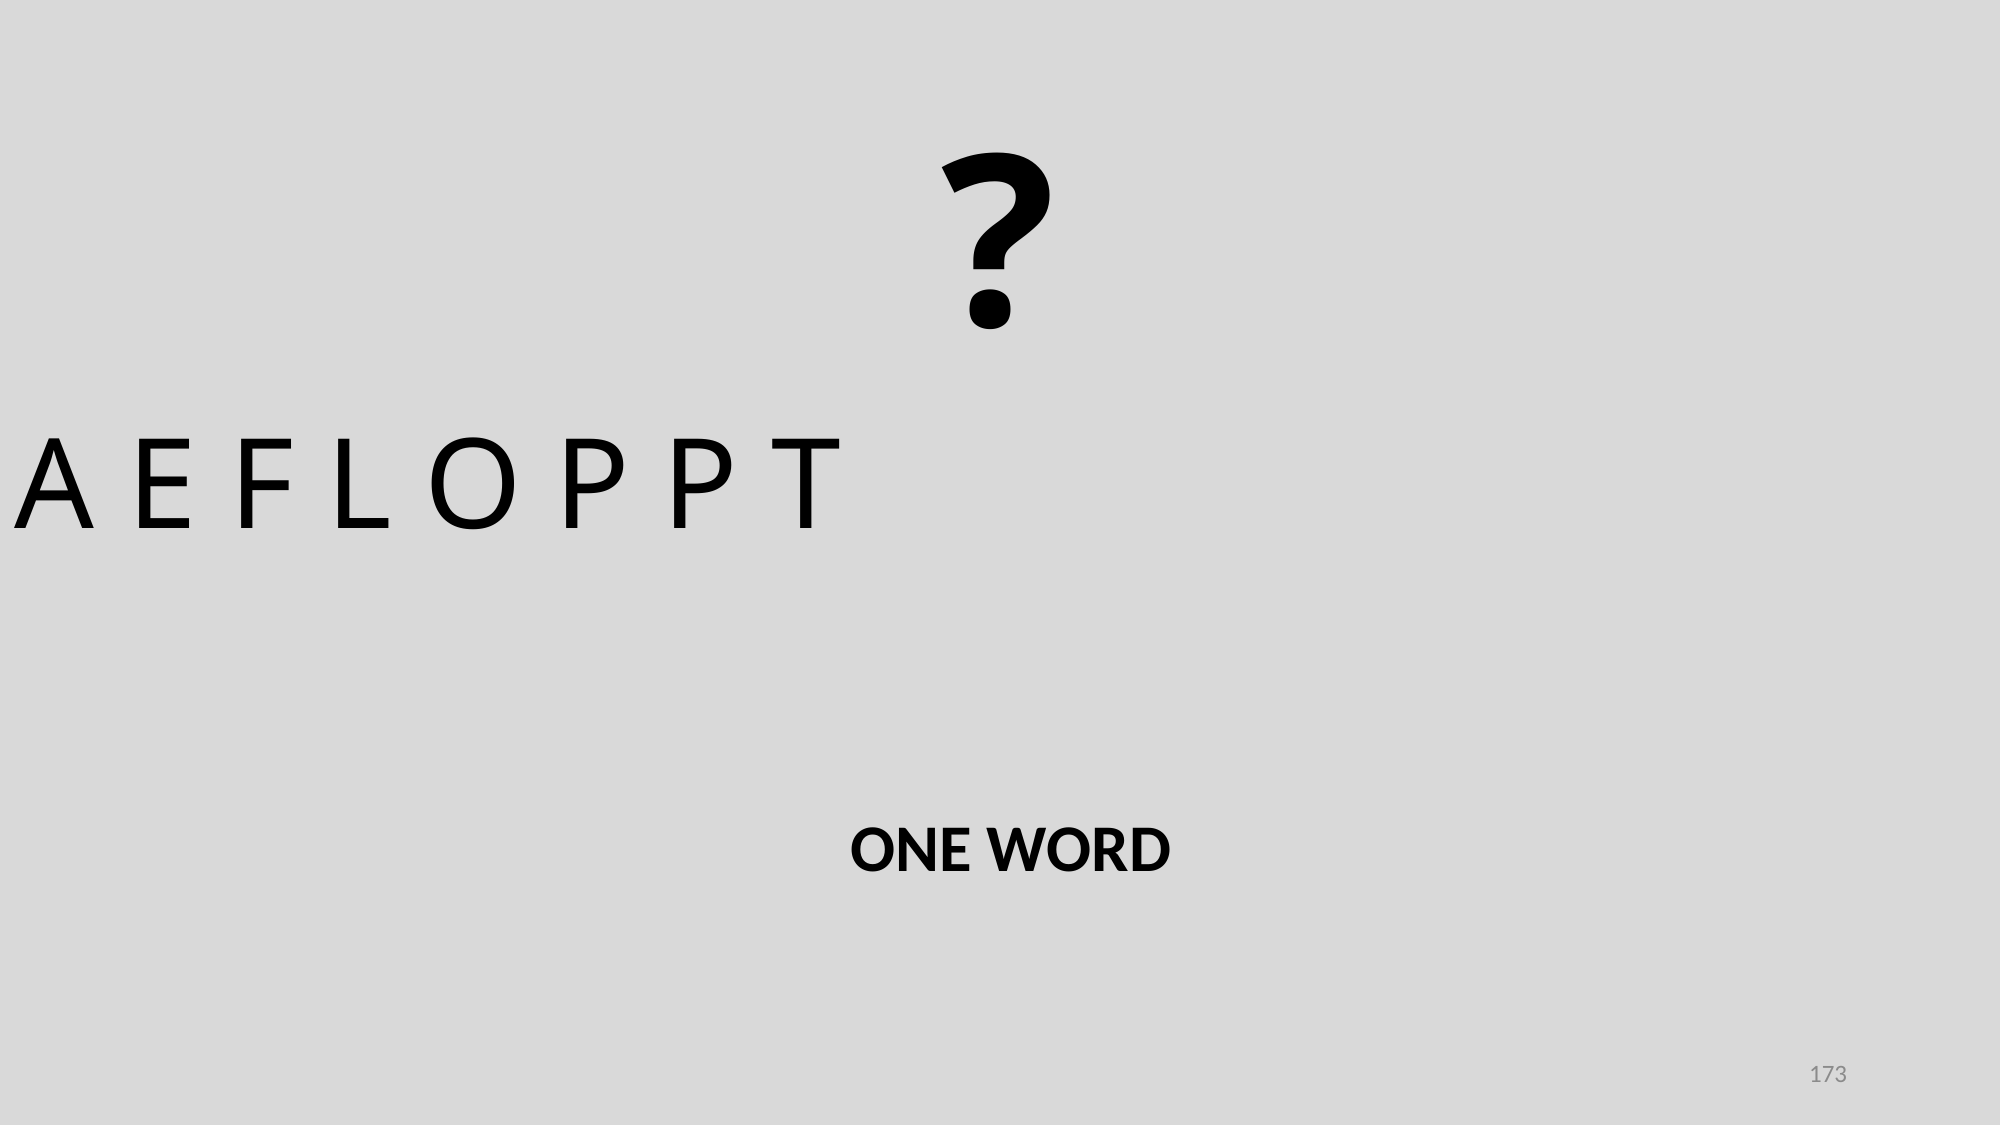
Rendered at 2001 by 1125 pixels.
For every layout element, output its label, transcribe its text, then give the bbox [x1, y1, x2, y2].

text_box A E F L O P P T [0, 395, 2000, 561]
slide_number 173 [1412, 1042, 1863, 1103]
text_box ONE WORD [835, 797, 1233, 892]
text_box ? [927, 79, 1182, 383]
